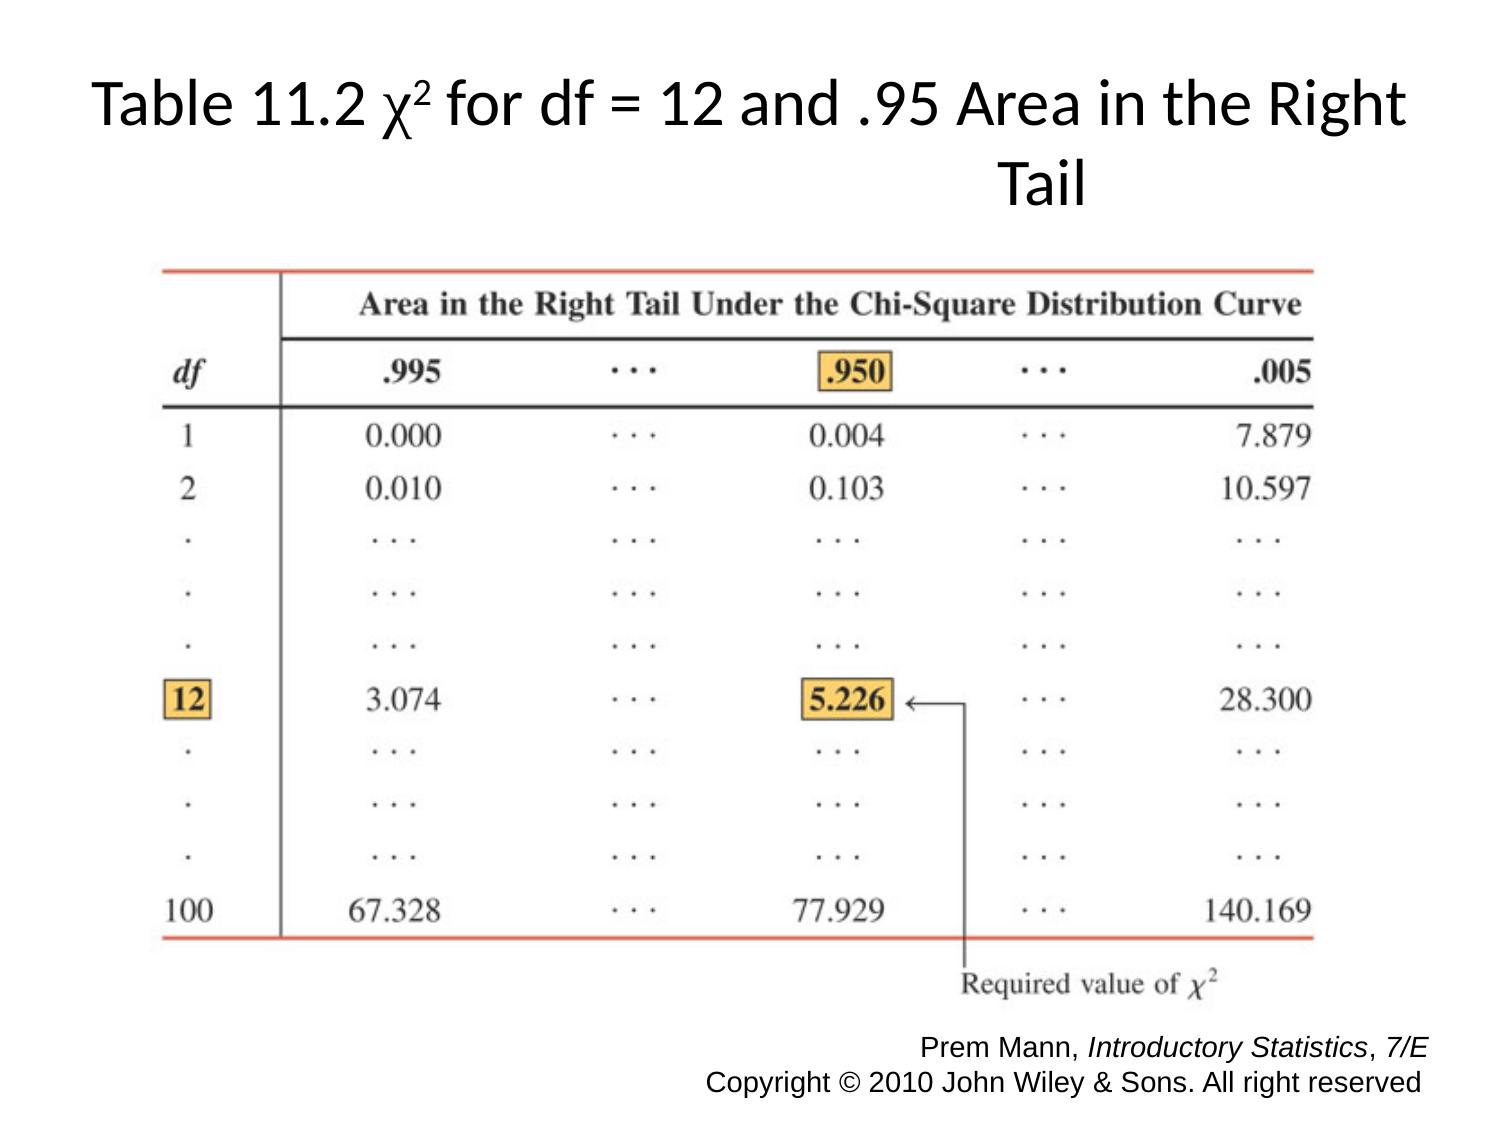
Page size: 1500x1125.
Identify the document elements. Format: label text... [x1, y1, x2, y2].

title Table 11.2 χ2 for df = 12 and .95 Area in the Right Tail [75, 45, 1425, 233]
text_box Prem Mann, Introductory Statistics, 7/E Copyright © 2010 John Wiley & Sons. All right reserved [690, 1021, 1447, 1106]
picture [149, 262, 1326, 1011]
